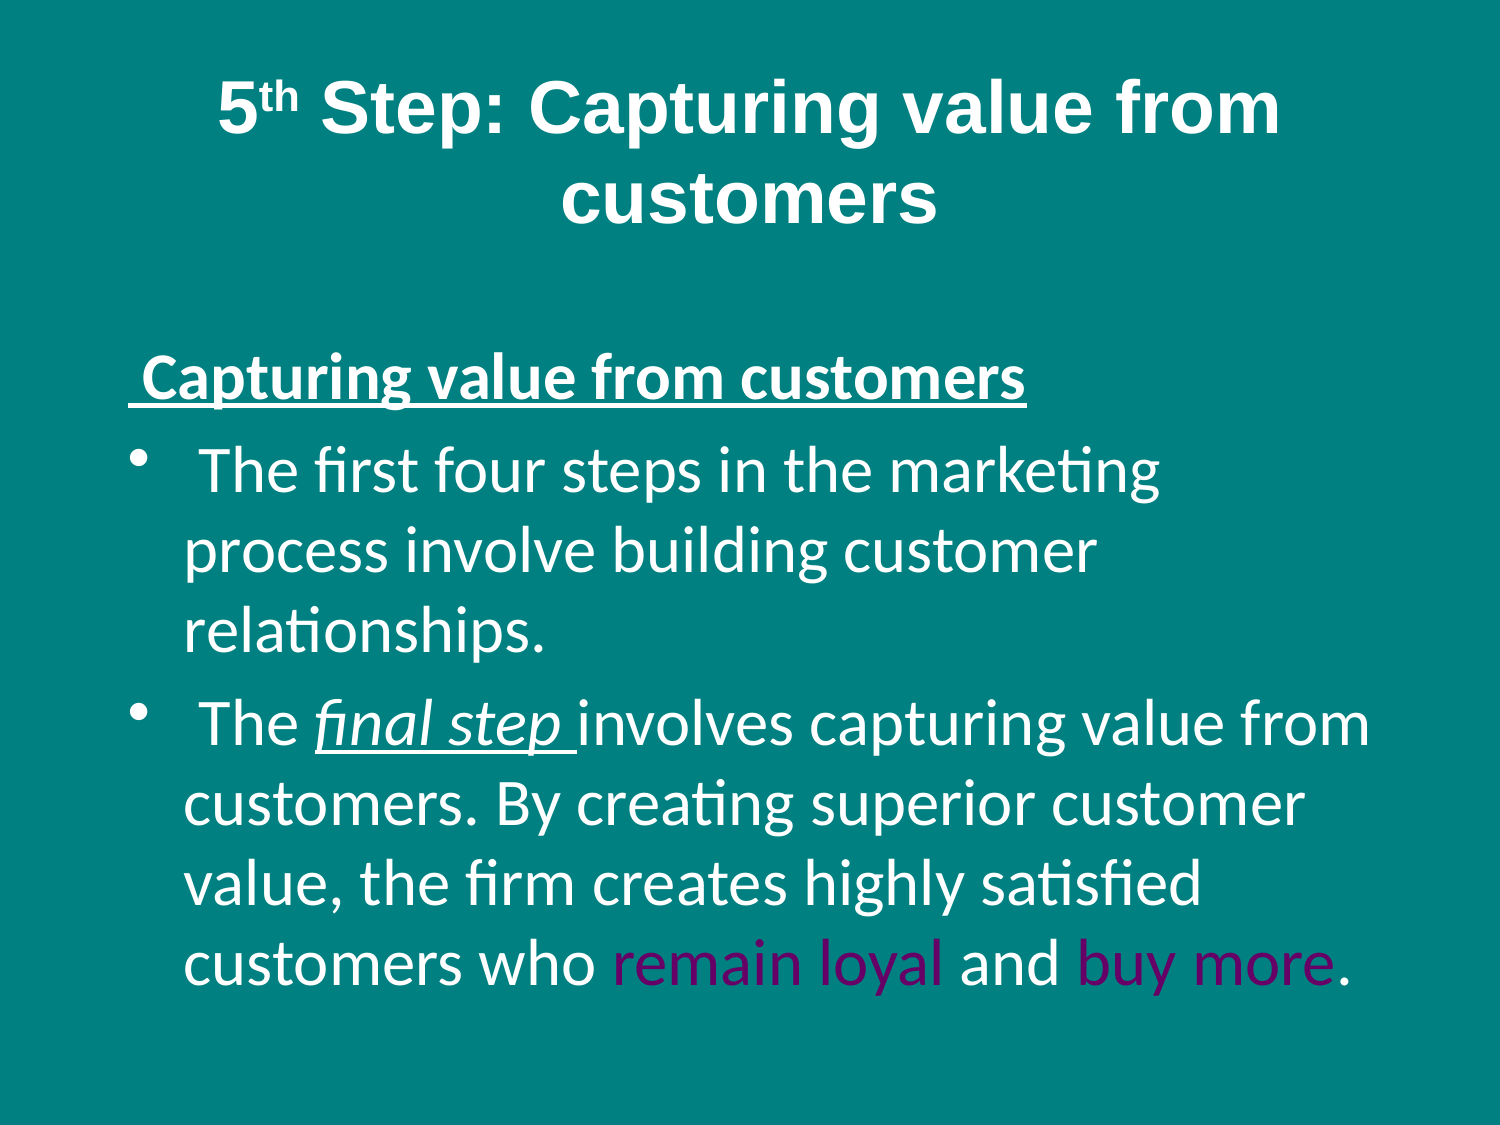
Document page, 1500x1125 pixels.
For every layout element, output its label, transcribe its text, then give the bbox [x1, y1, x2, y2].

list Capturing value from customers The first four steps in the marketing process involve building customer relationships. The final step involves capturing value from customers. By creating superior customer value, the firm creates highly satisfied customers who remain loyal and buy more. [112, 324, 1388, 1001]
title 5th Step: Capturing value from customers [112, 99, 1388, 288]
